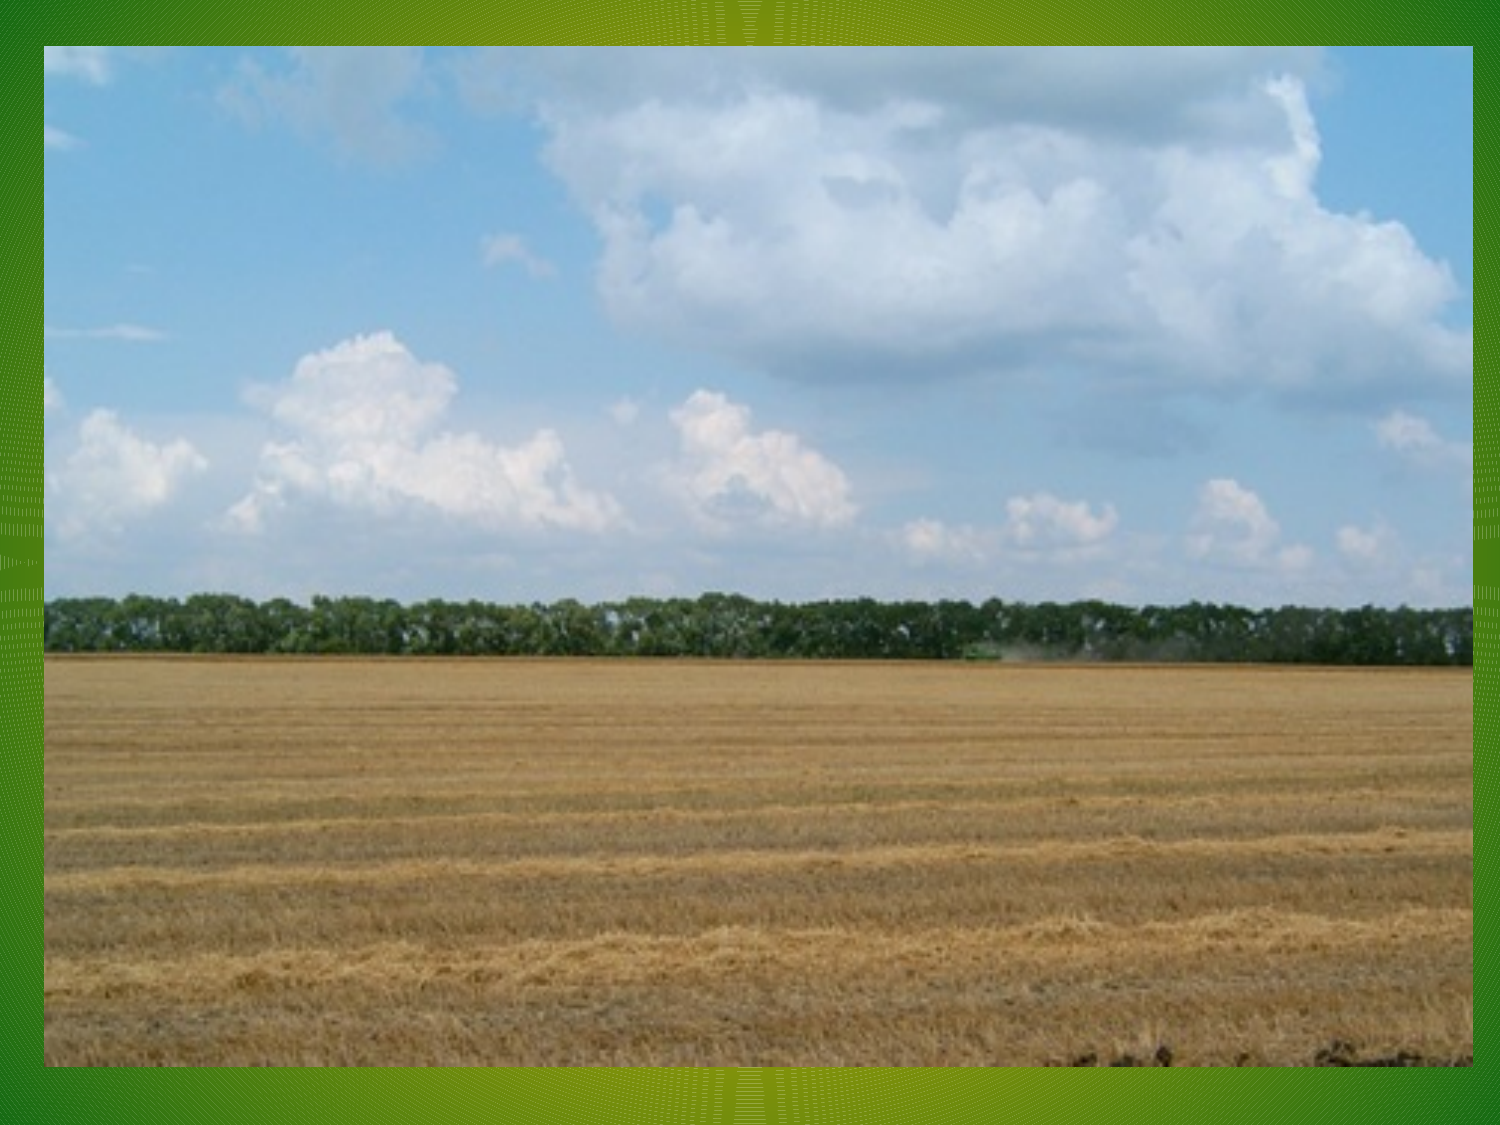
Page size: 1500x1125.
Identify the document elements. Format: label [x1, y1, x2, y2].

picture [44, 46, 1474, 1067]
